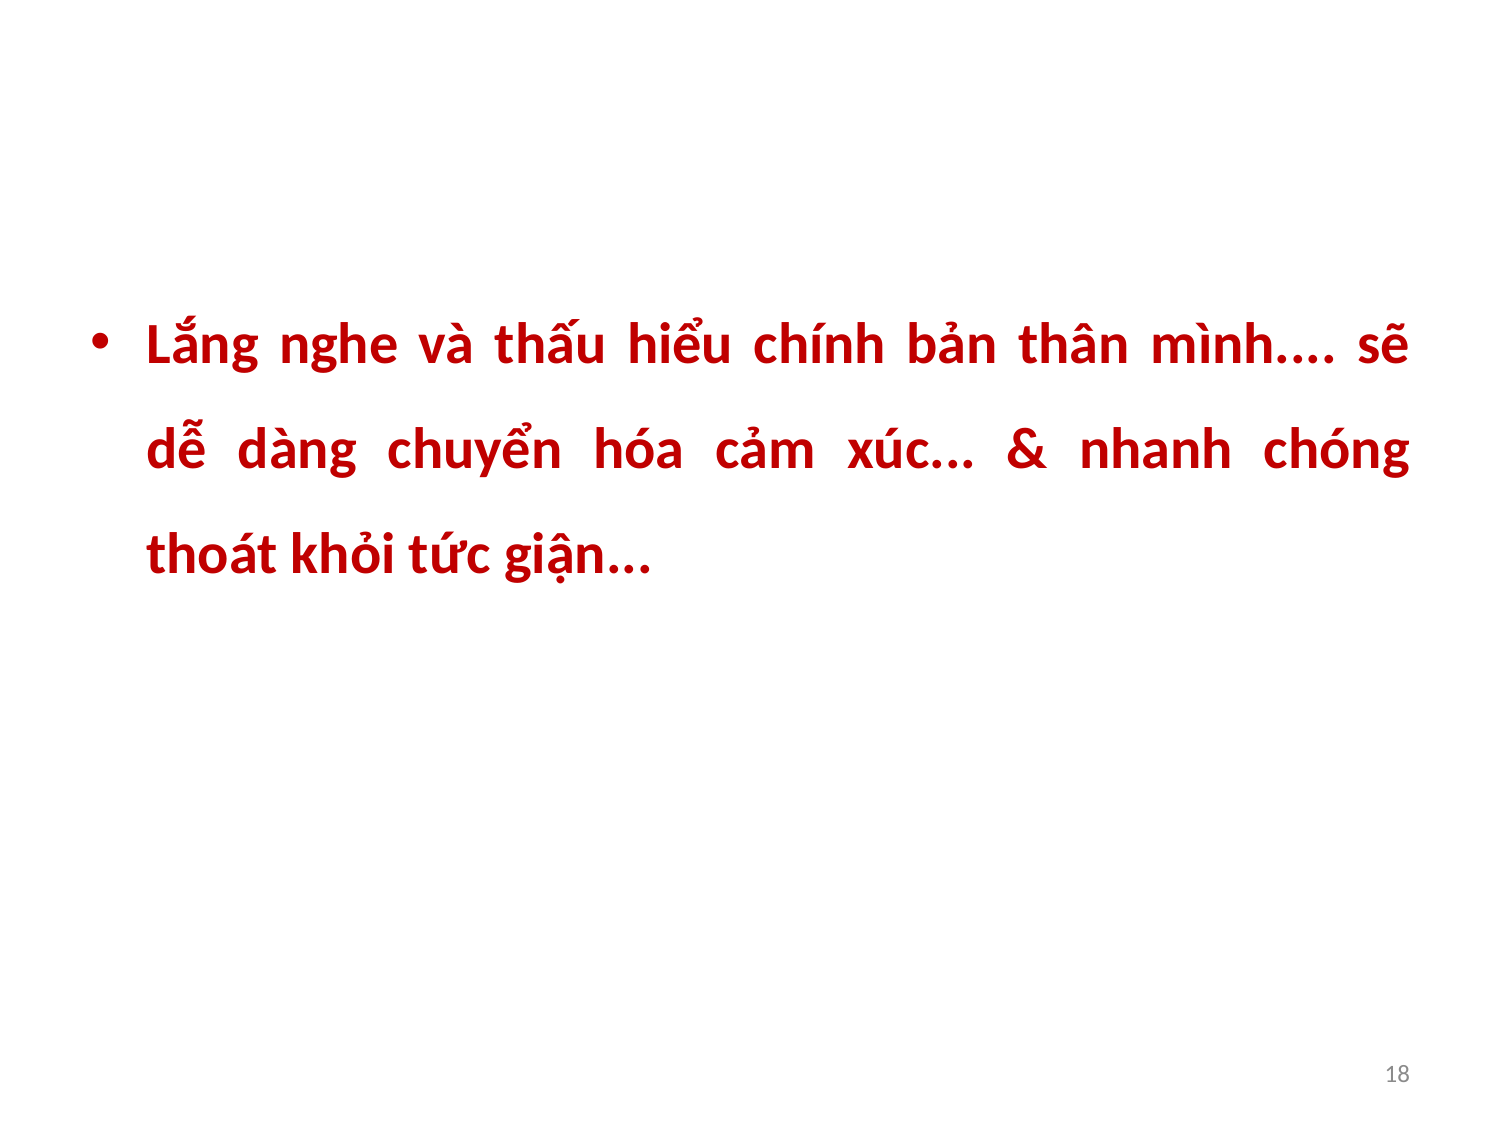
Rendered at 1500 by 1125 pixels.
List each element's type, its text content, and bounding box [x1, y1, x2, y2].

slide_number 18 [1074, 1042, 1425, 1103]
list Lắng nghe và thấu hiểu chính bản thân mình.... sẽ dễ dàng chuyển hóa cảm xúc... & nhanh chóng thoát khỏi tức giận... [75, 262, 1425, 1005]
